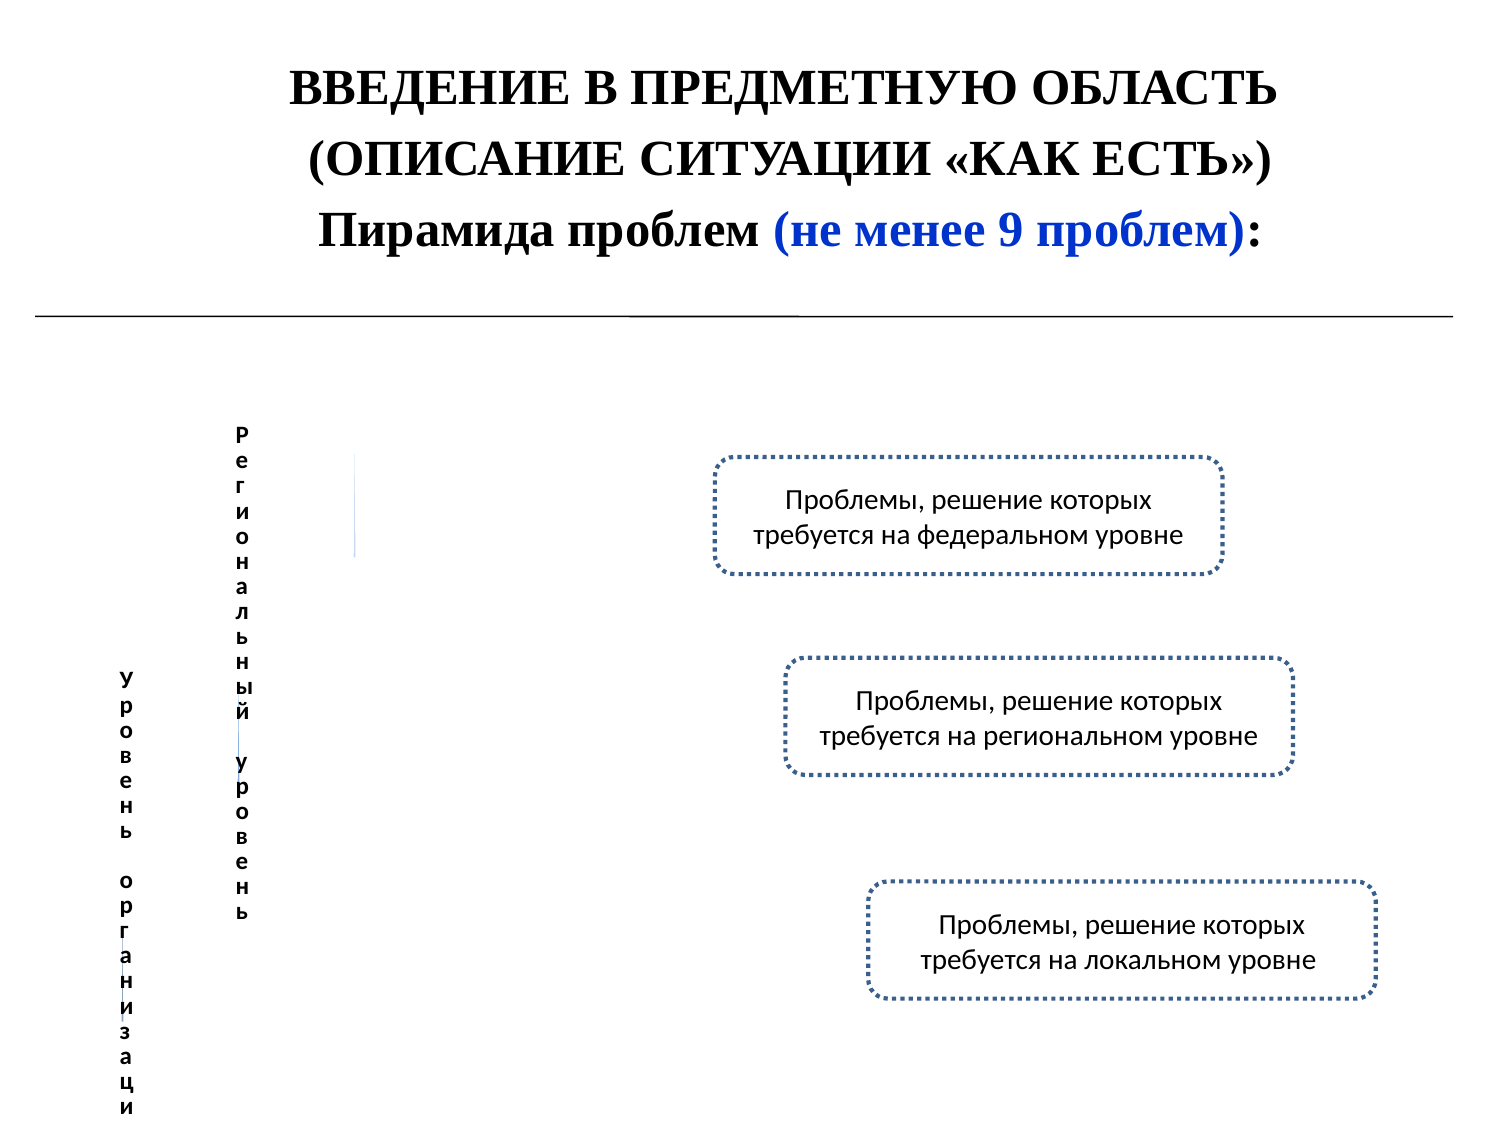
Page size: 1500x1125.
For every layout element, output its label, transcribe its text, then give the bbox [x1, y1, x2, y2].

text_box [152, 362, 1074, 1060]
text_box Проблемы, решение которых требуется на федеральном уровне [1079, 454, 1225, 577]
text_box ВВЕДЕНИЕ В ПРЕДМЕТНУЮ ОБЛАСТЬ (ОПИСАНИЕ СИТУАЦИИ «КАК ЕСТЬ») Пирамида проблем (не менее 9 проблем): [187, 46, 1395, 270]
text_box Проблемы, решение которых требуется на локальном уровне [1079, 879, 1378, 1001]
text_box Проблемы, решение которых требуется на региональном уровне [1079, 655, 1296, 778]
